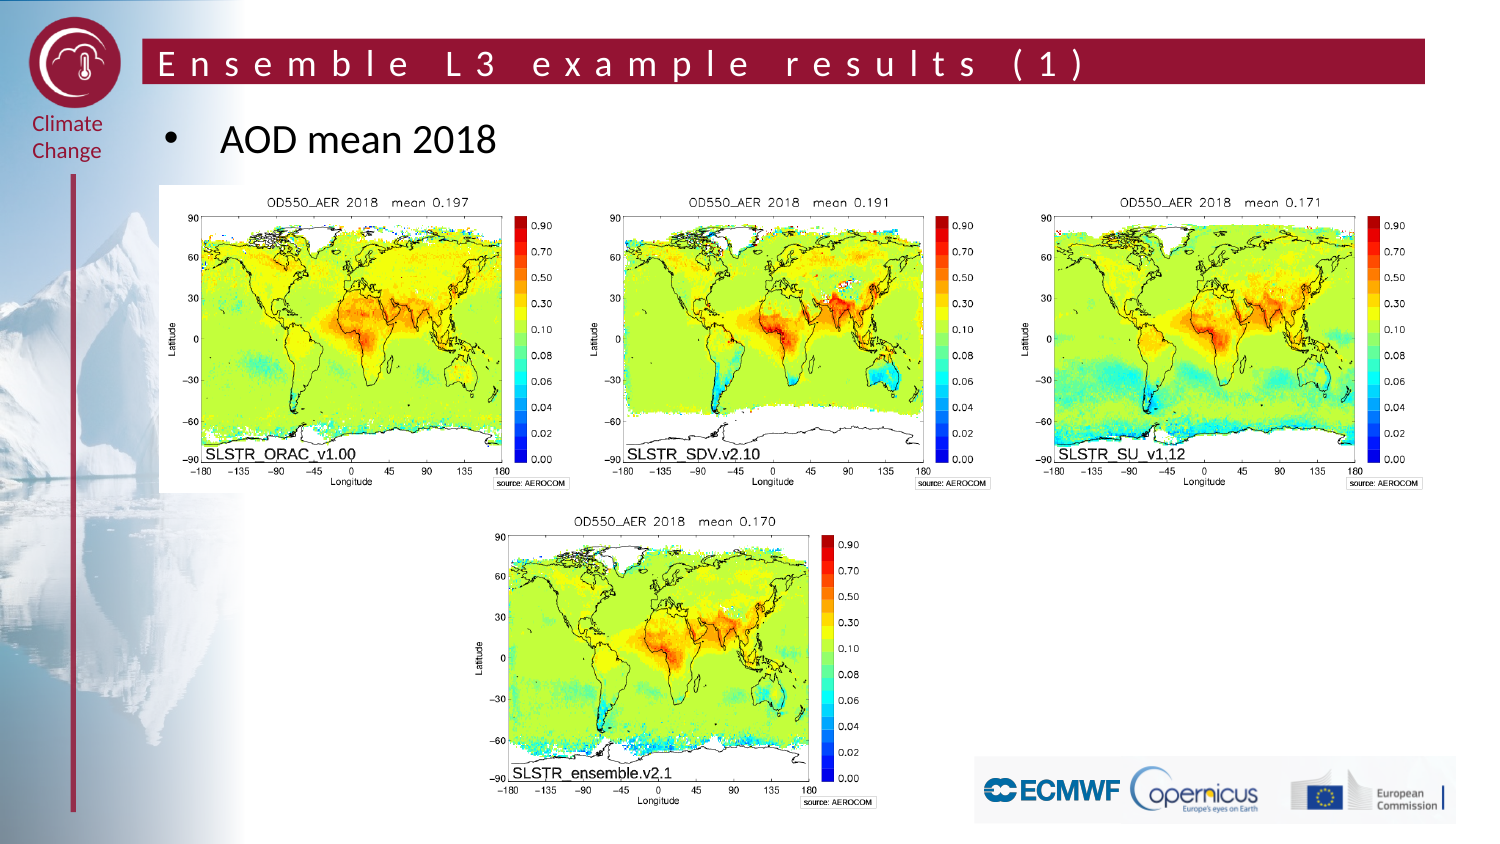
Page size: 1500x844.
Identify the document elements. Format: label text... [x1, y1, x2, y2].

picture [984, 778, 1120, 802]
picture [19, 3, 129, 116]
title Ensemble L3 example results (1) [142, 38, 1425, 85]
picture [466, 504, 884, 812]
picture [580, 185, 998, 493]
picture [1123, 772, 1456, 824]
picture [159, 185, 577, 493]
picture [1012, 185, 1430, 493]
text_box AOD mean 2018 [149, 104, 1481, 772]
